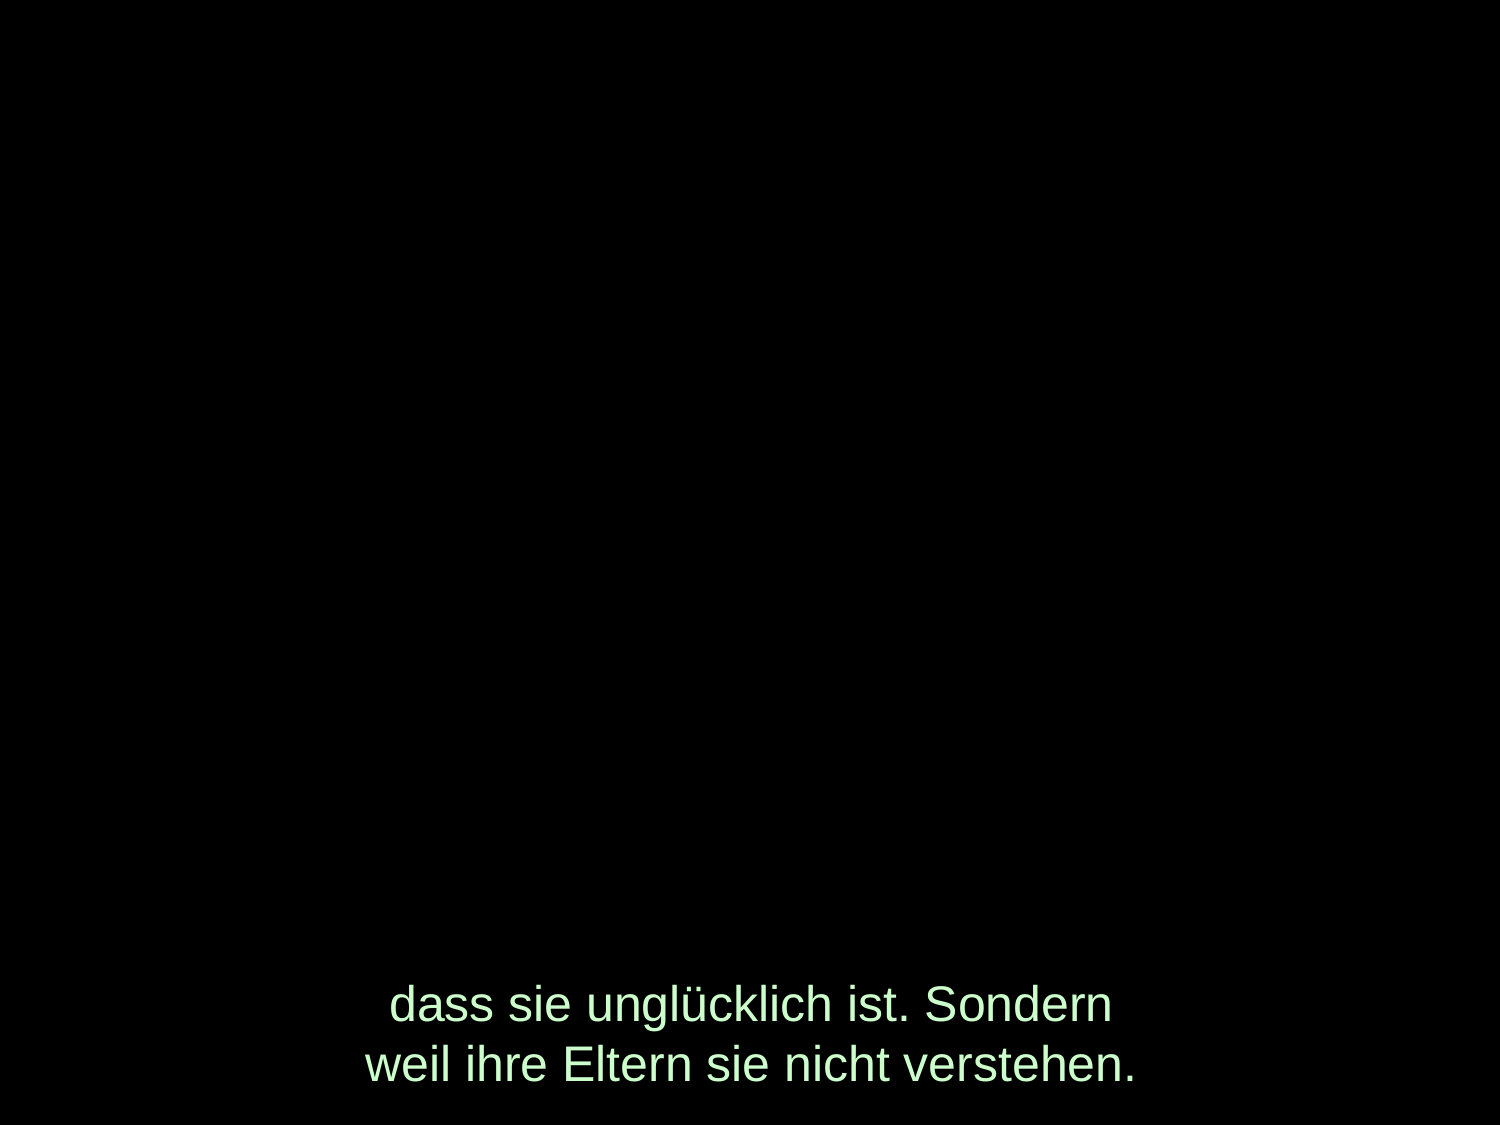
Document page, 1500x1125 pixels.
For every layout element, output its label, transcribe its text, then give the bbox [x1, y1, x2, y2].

title dass sie unglücklich ist. Sondern weil ihre Eltern sie nicht verstehen. [76, 937, 1427, 1125]
